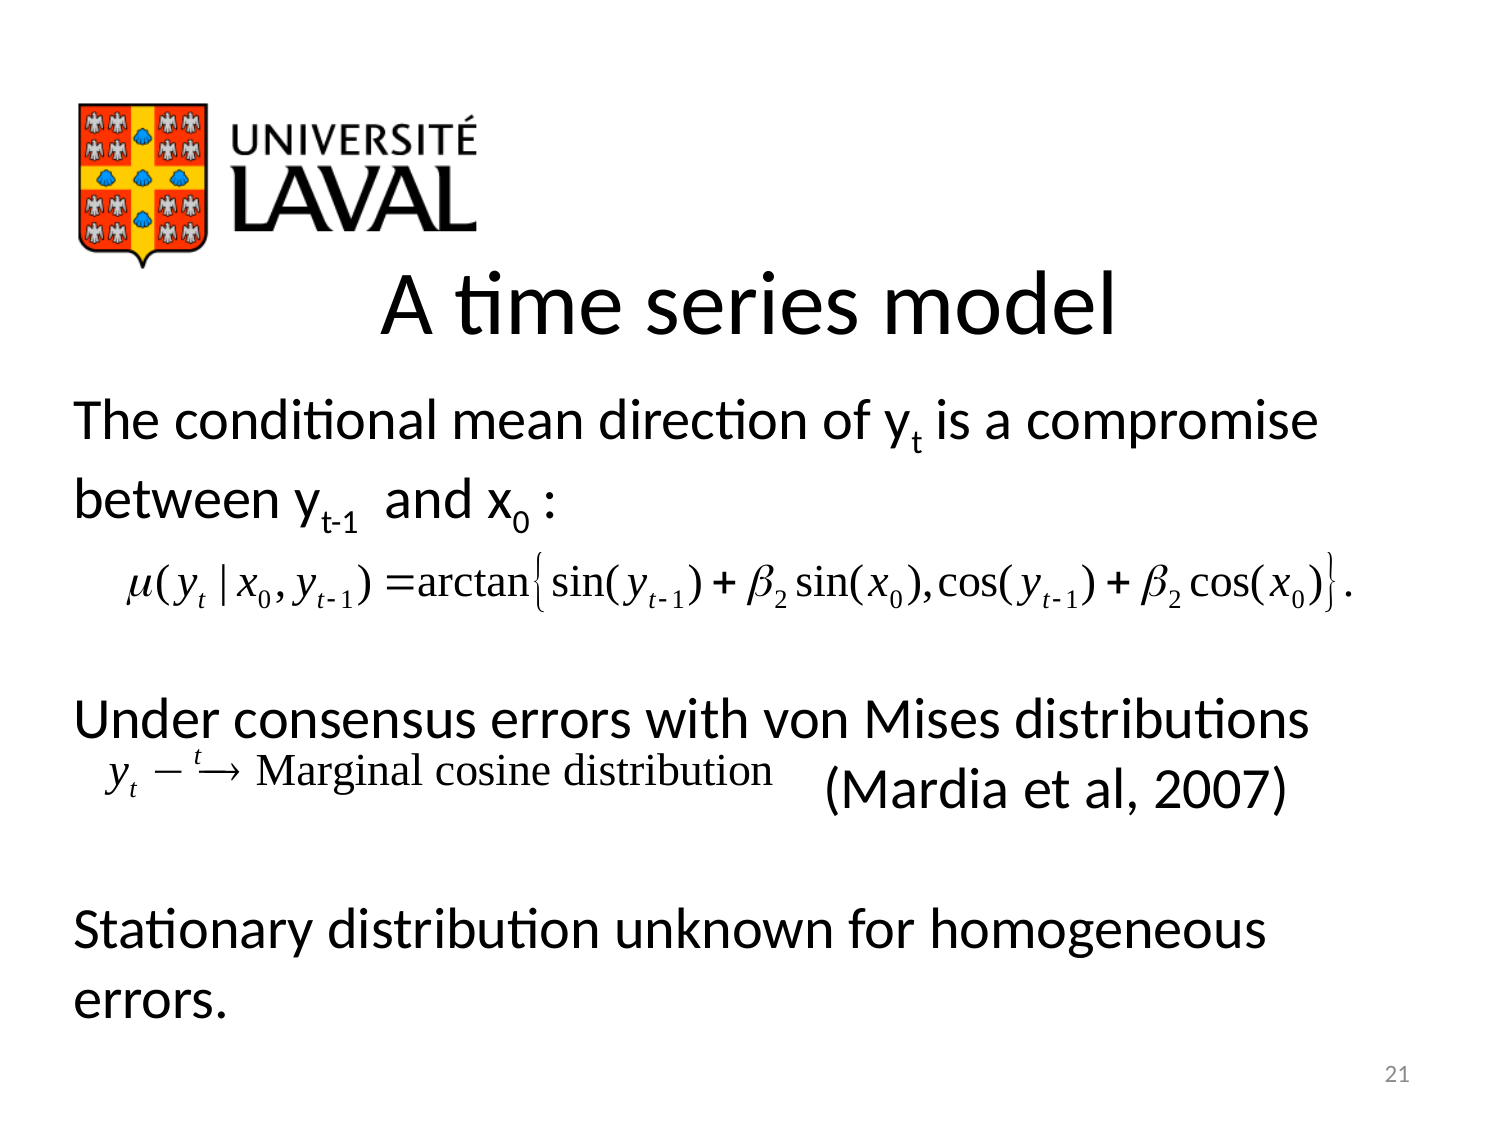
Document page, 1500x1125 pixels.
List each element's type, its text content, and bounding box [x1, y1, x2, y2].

slide_number 21 [1074, 1042, 1425, 1103]
picture [76, 101, 479, 270]
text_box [100, 739, 791, 803]
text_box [121, 552, 1358, 618]
title A time series model [100, 208, 1400, 387]
text_box The conditional mean direction of yt is a compromise between yt-1 and x0 : Under consensus errors with von Mises distributions (Mardia et al, 2007) Stationary distribution unknown for homogeneous errors. [58, 373, 1424, 1108]
